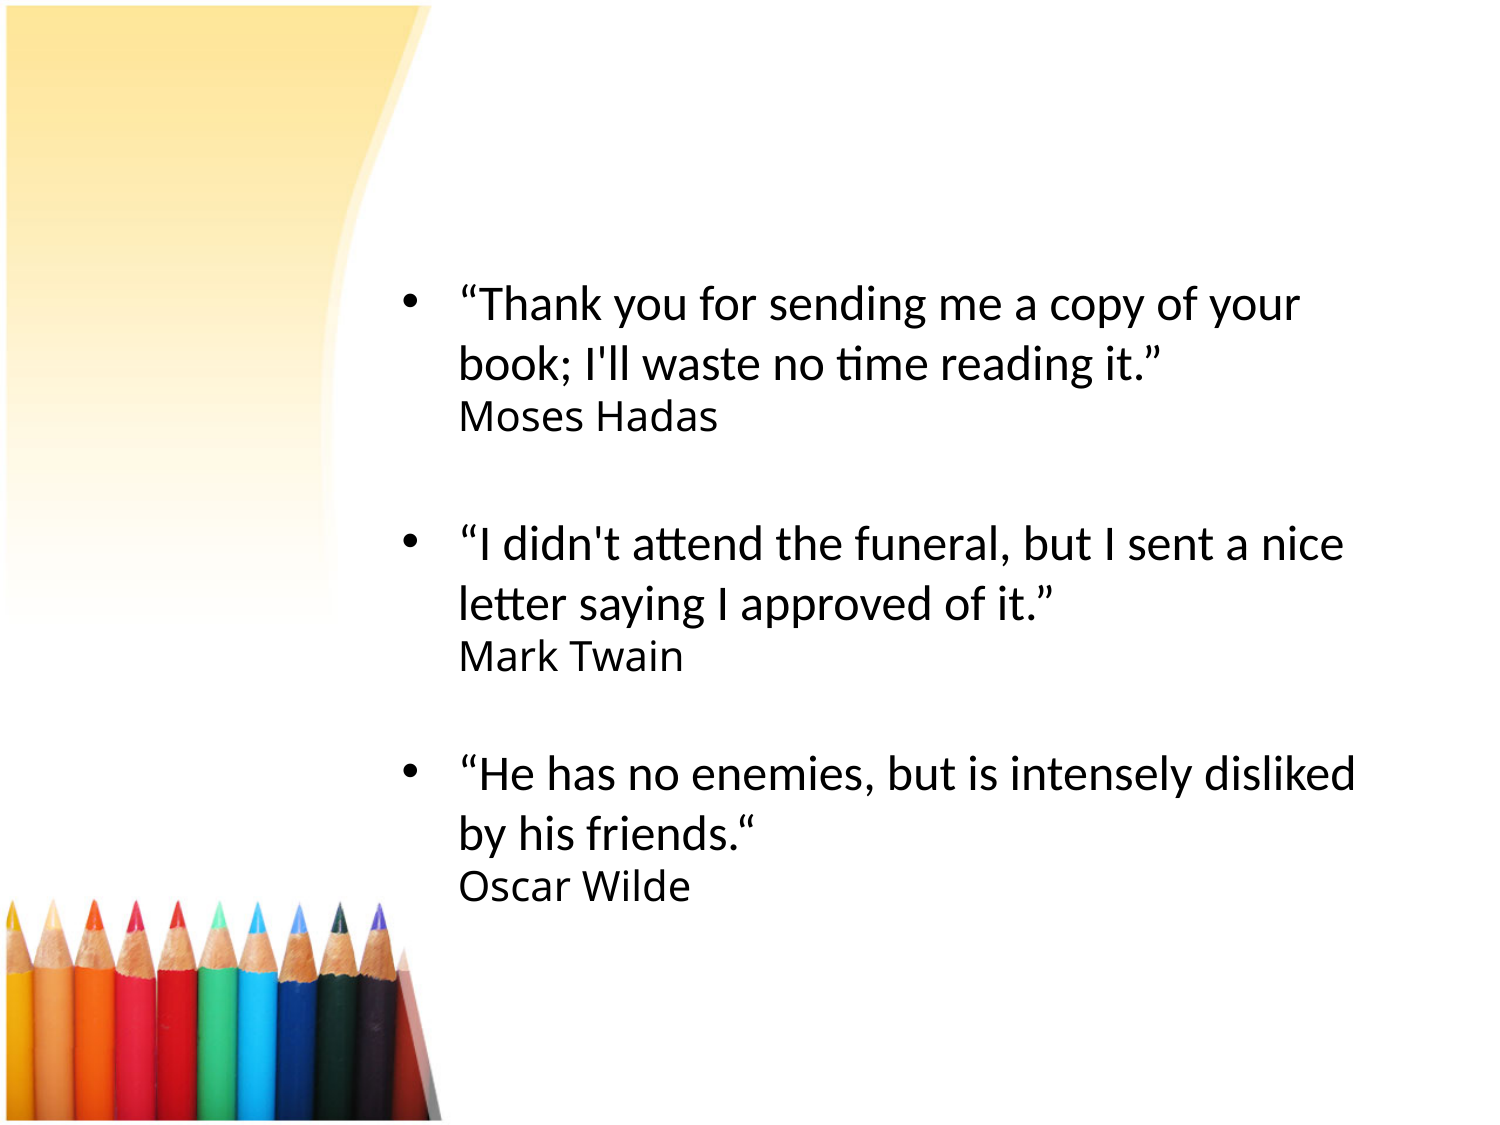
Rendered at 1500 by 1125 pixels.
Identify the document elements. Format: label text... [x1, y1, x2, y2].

list “Thank you for sending me a copy of your book; I'll waste no time reading it.” Moses Hadas “I didn't attend the funeral, but I sent a nice letter saying I approved of it.” Mark Twain “He has no enemies, but is intensely disliked by his friends.“ Oscar Wilde [386, 262, 1426, 1006]
picture [0, 0, 1500, 1125]
